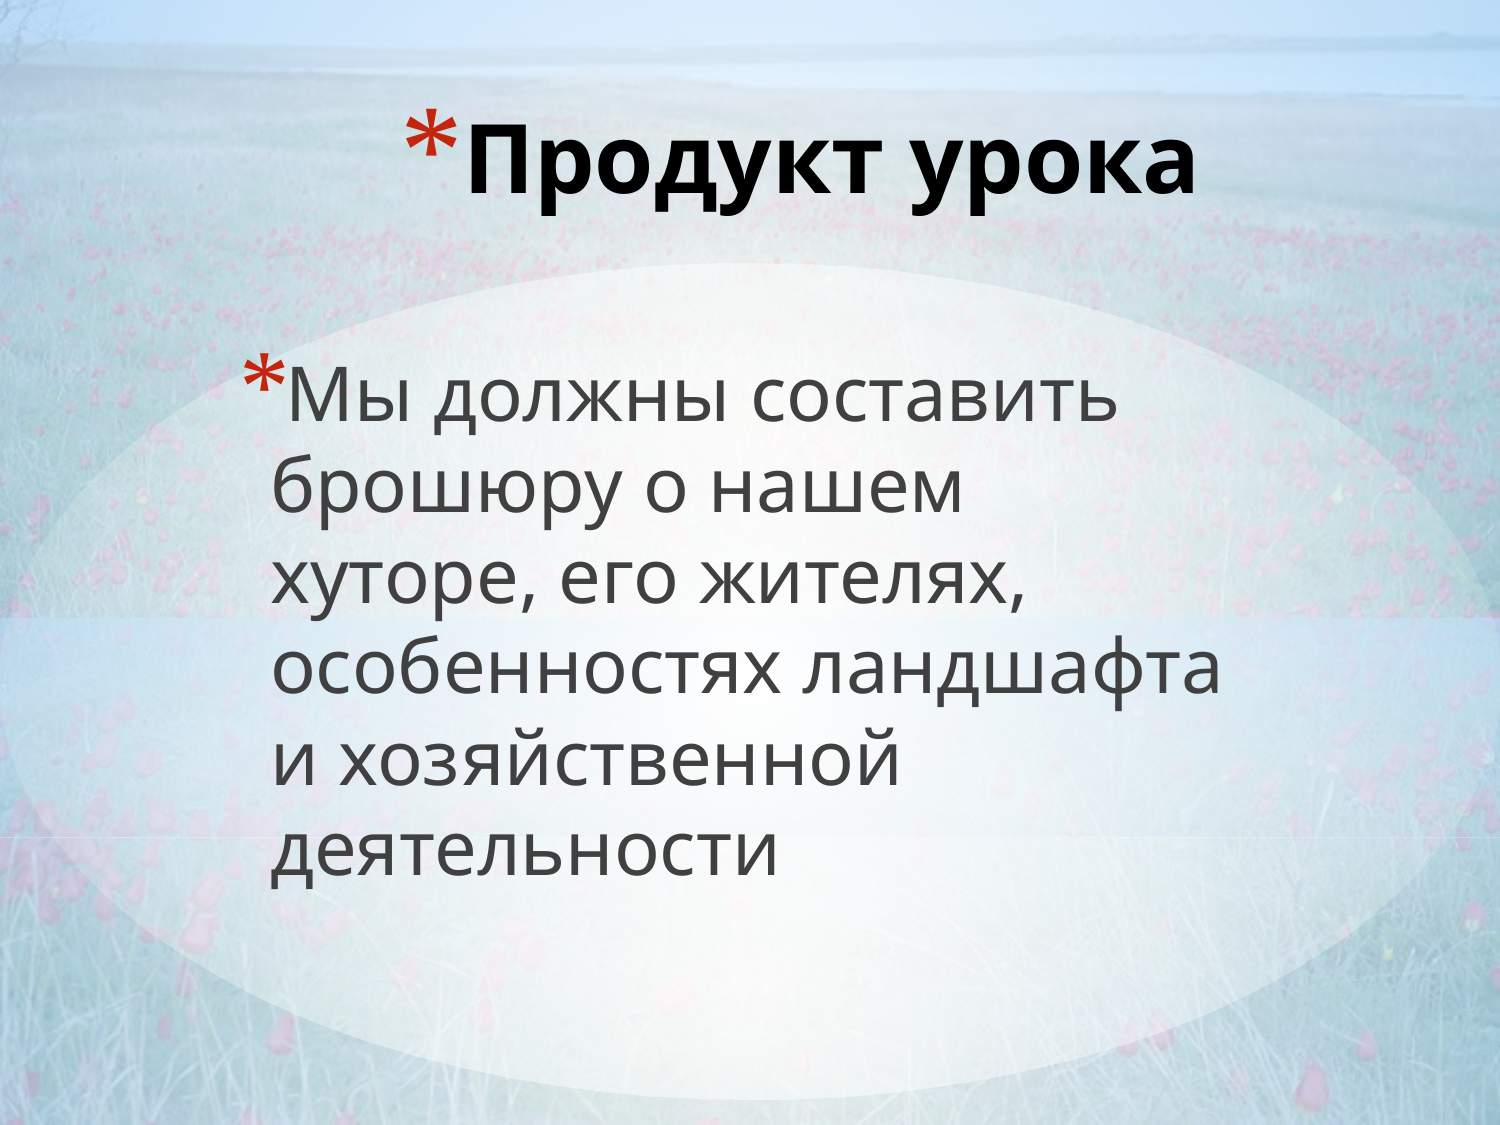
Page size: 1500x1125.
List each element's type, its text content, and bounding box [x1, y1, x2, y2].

title Продукт урока [147, 90, 1216, 278]
list Мы должны составить брошюру о нашем хуторе, его жителях, особенностях ландшафта и хозяйственной деятельности [218, 338, 1269, 909]
